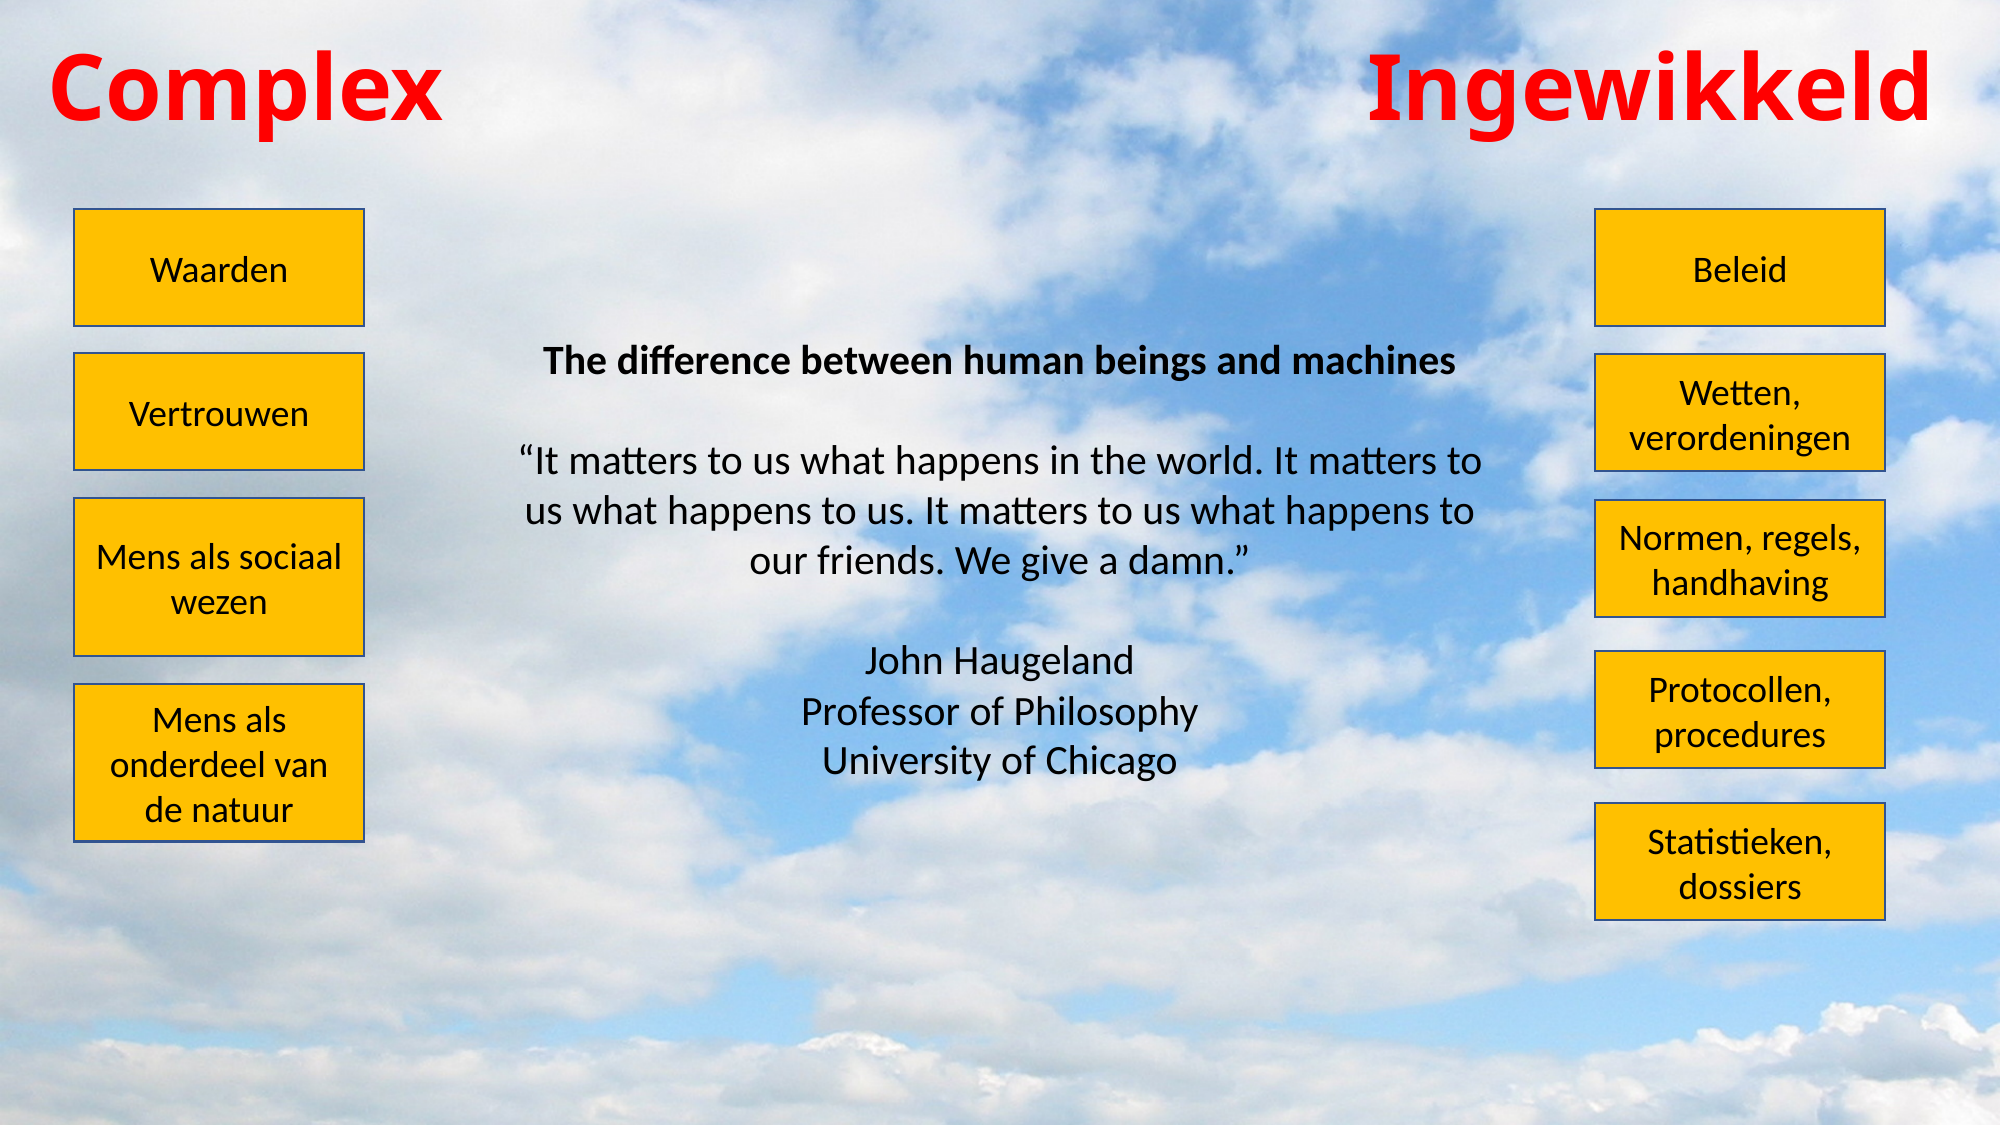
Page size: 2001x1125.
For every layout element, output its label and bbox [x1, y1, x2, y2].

picture [0, 0, 2000, 1125]
text_box [57, 21, 1908, 148]
